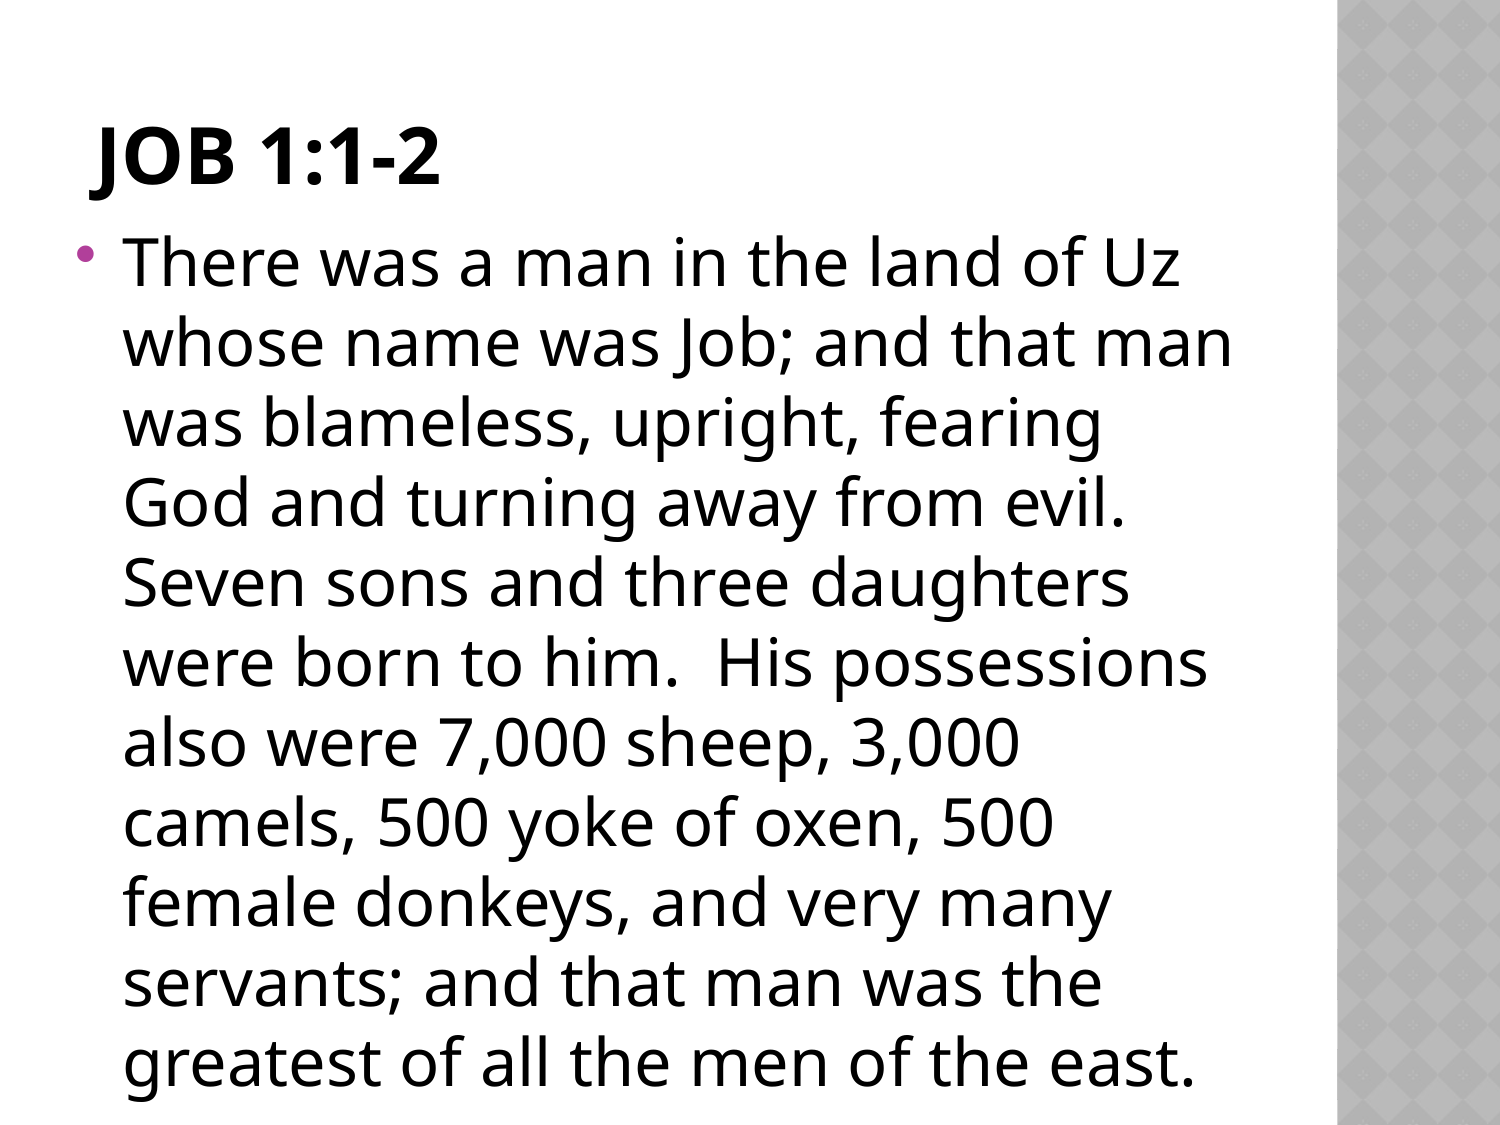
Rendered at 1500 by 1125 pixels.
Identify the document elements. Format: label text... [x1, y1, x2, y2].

list There was a man in the land of Uz whose name was Job; and that man was blameless, upright, fearing God and turning away from evil. Seven sons and three daughters were born to him. His possessions also were 7,000 sheep, 3,000 camels, 500 yoke of oxen, 500 female donkeys, and very many servants; and that man was the greatest of all the men of the east. [62, 212, 1263, 1059]
title Job 1:1-2 [87, 52, 1263, 200]
